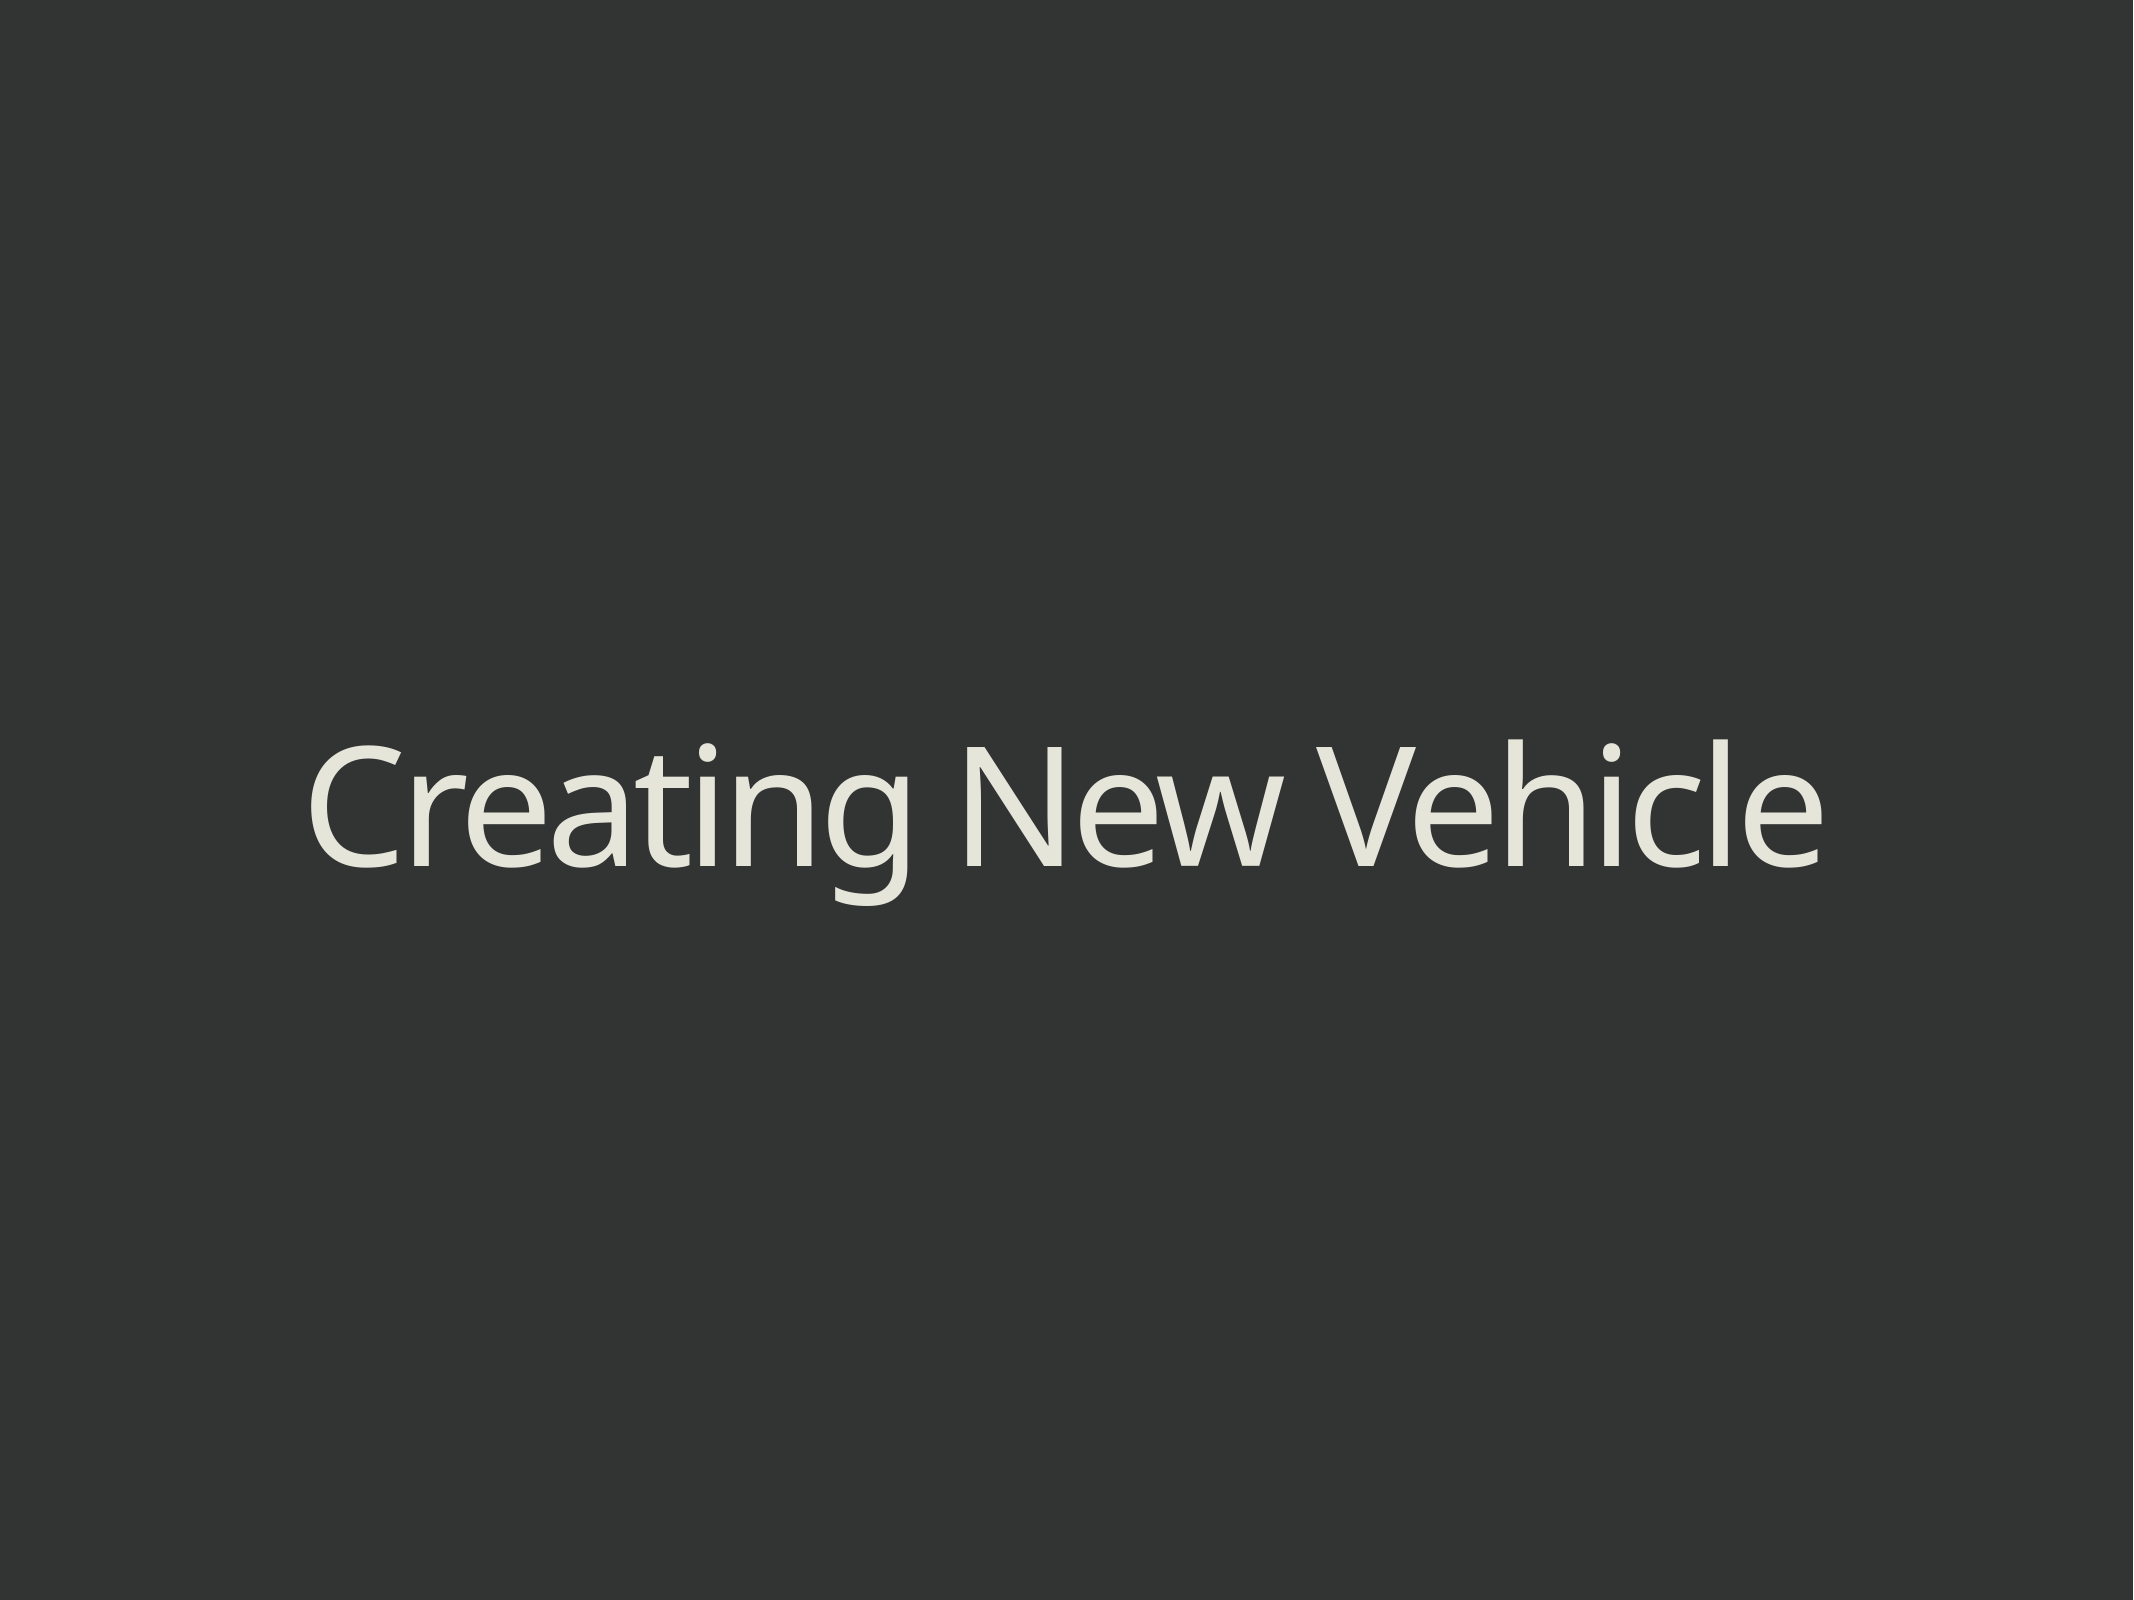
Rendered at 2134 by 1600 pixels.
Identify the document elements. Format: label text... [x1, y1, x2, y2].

text_box Creating New Vehicle [156, 622, 1977, 977]
